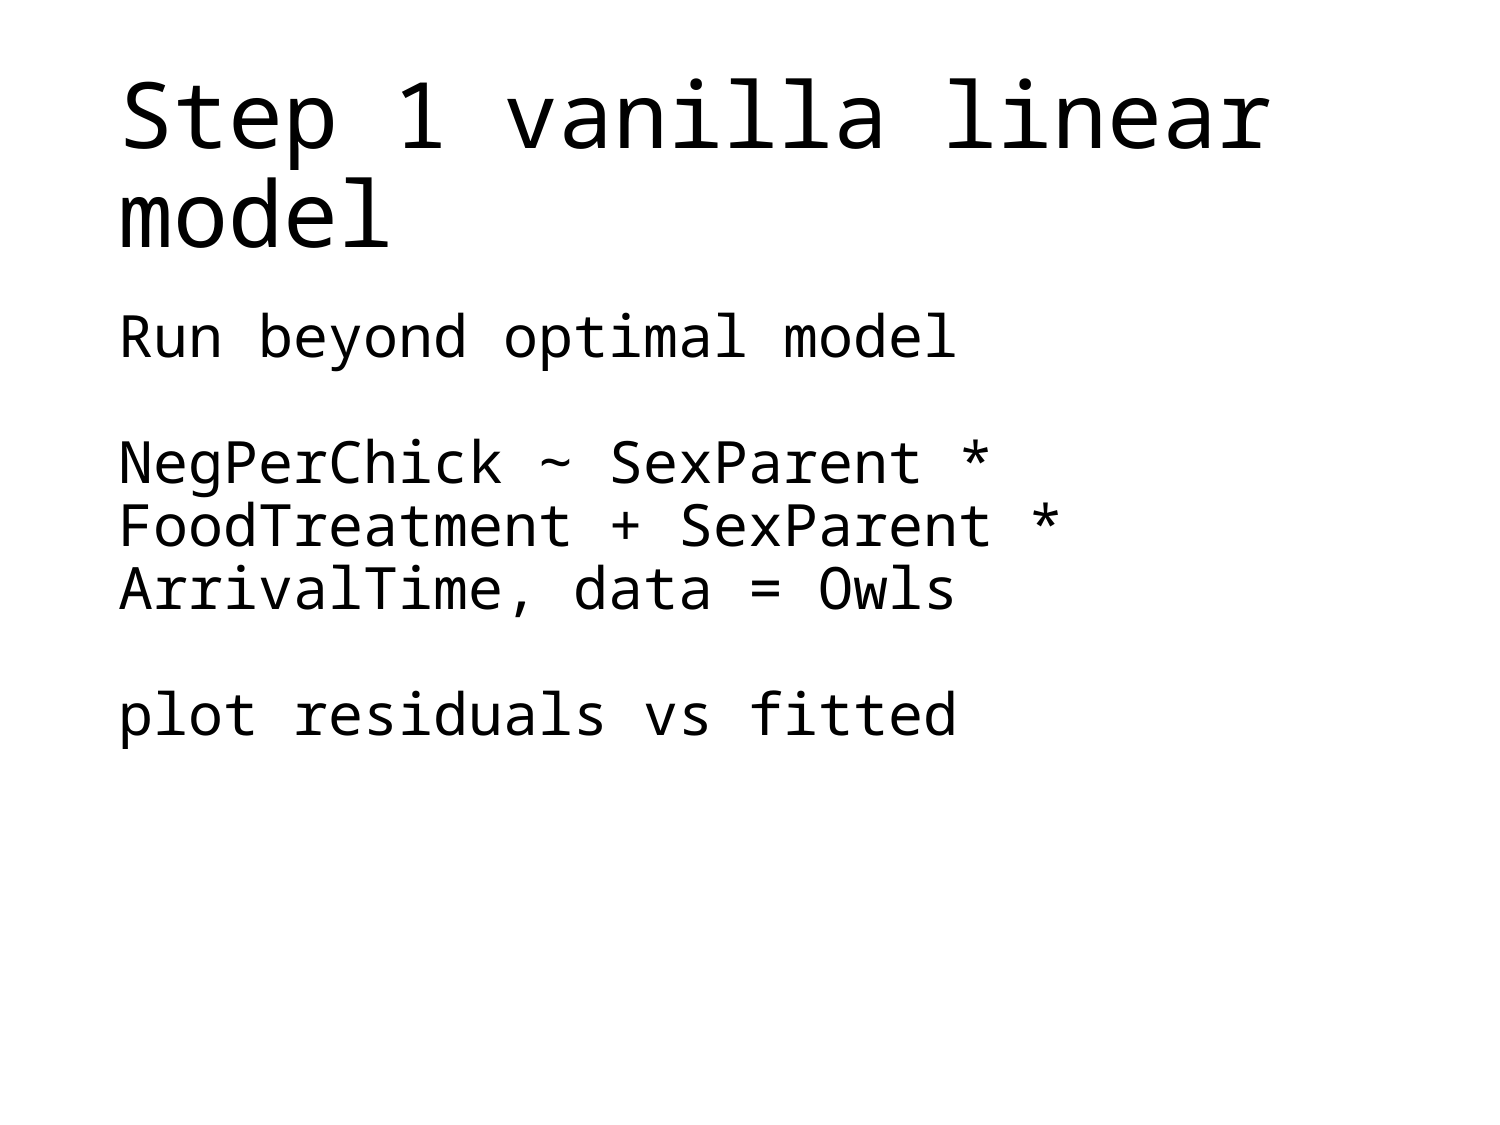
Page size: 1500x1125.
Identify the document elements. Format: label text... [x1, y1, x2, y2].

title Step 1 vanilla linear model [103, 59, 1397, 278]
list Run beyond optimal model NegPerChick ∼ SexParent * FoodTreatment + SexParent * ArrivalTime, data = Owls plot residuals vs fitted [103, 299, 1397, 1014]
